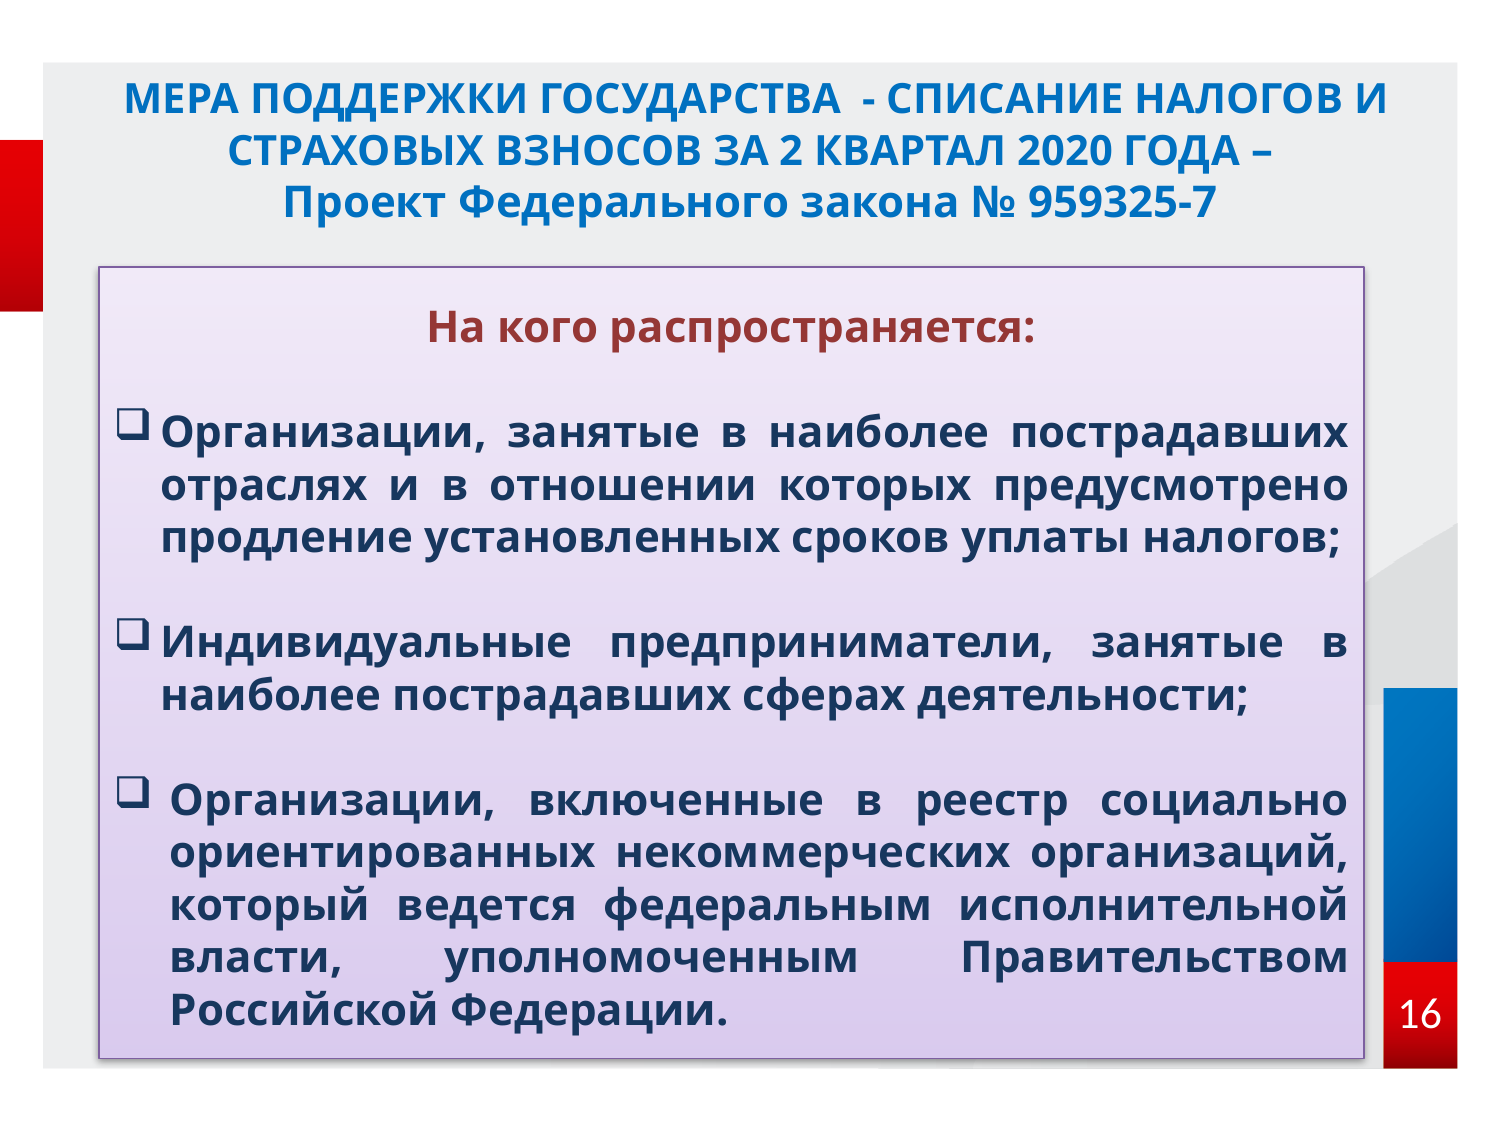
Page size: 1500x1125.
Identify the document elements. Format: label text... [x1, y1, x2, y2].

text_box На кого распространяется: Организации, занятые в наиболее пострадавших отраслях и в отношении которых предусмотрено продление установленных сроков уплаты налогов; Индивидуальные предприниматели, занятые в наиболее пострадавших сферах деятельности; Организации, включенные в реестр социально ориентированных некоммерческих организаций, который ведется федеральным исполнительной власти, уполномоченным Правительством Российской Федерации. [98, 266, 1365, 1059]
picture [0, 0, 1500, 1125]
title МЕРА ПОДДЕРЖКИ ГОСУДАРСТВА - СПИСАНИЕ НАЛОГОВ И СТРАХОВЫХ ВЗНОСОВ ЗА 2 КВАРТАЛ 2020 ГОДА – Проект Федерального закона № 959325-7 [53, 66, 1459, 232]
slide_number 16 [1378, 962, 1462, 1075]
